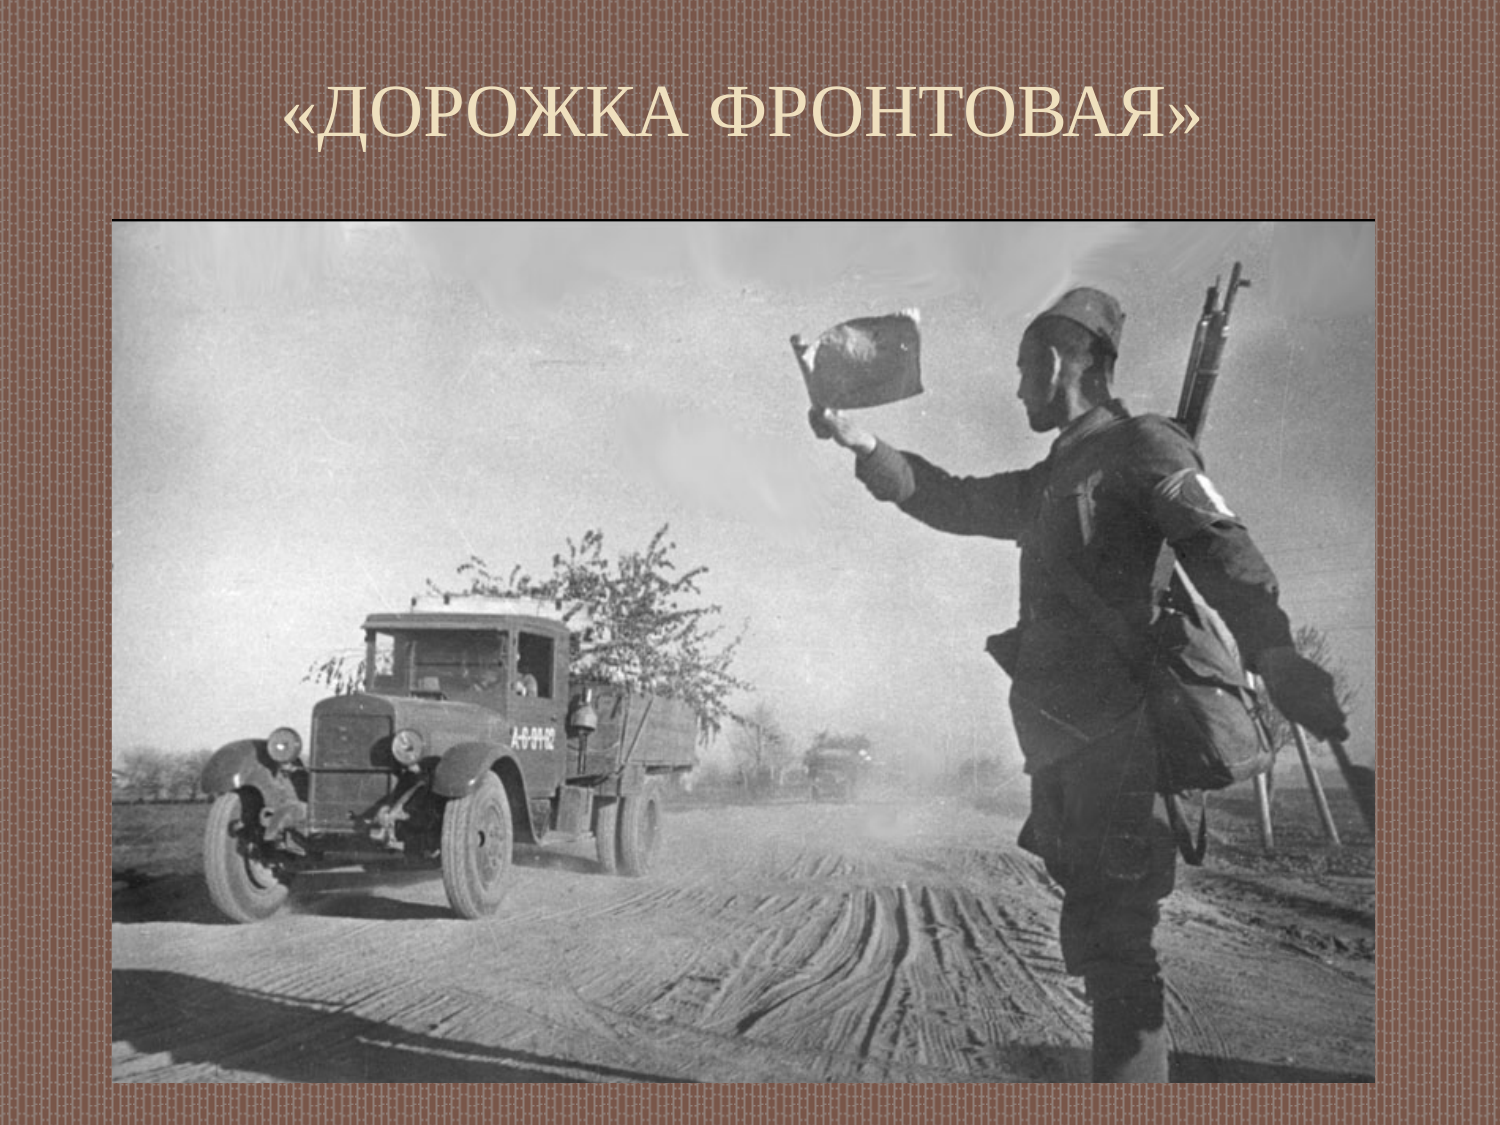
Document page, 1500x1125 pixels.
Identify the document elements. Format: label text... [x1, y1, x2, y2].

picture [111, 219, 1376, 1083]
text_box «ДОРОЖКА ФРОНТОВАЯ» [265, 54, 1376, 160]
